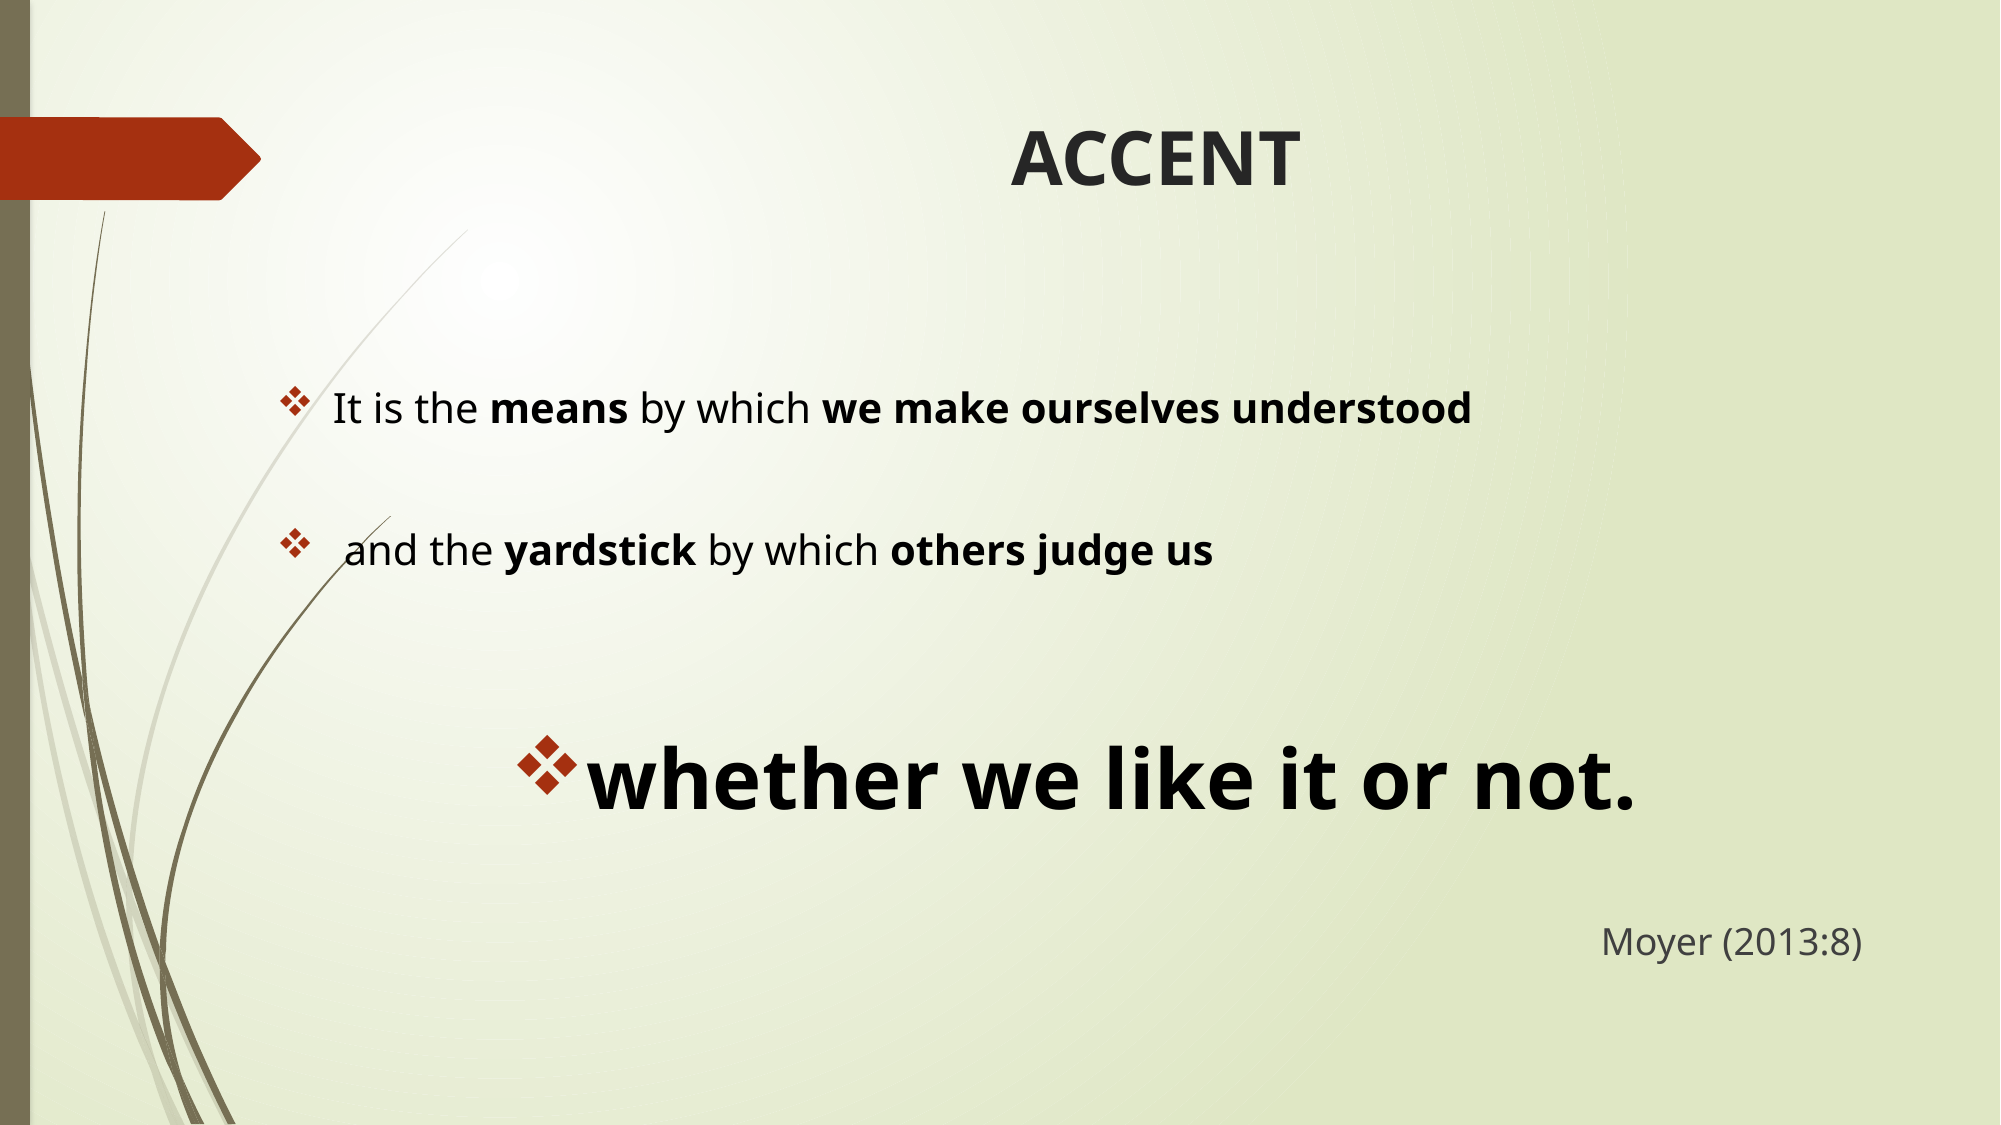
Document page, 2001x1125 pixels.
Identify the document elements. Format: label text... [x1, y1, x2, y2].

list It is the means by which we make ourselves understood and the yardstick by which others judge us whether we like it or not. Moyer (2013:8) [261, 242, 1888, 1092]
title ACCENT [425, 102, 1888, 242]
